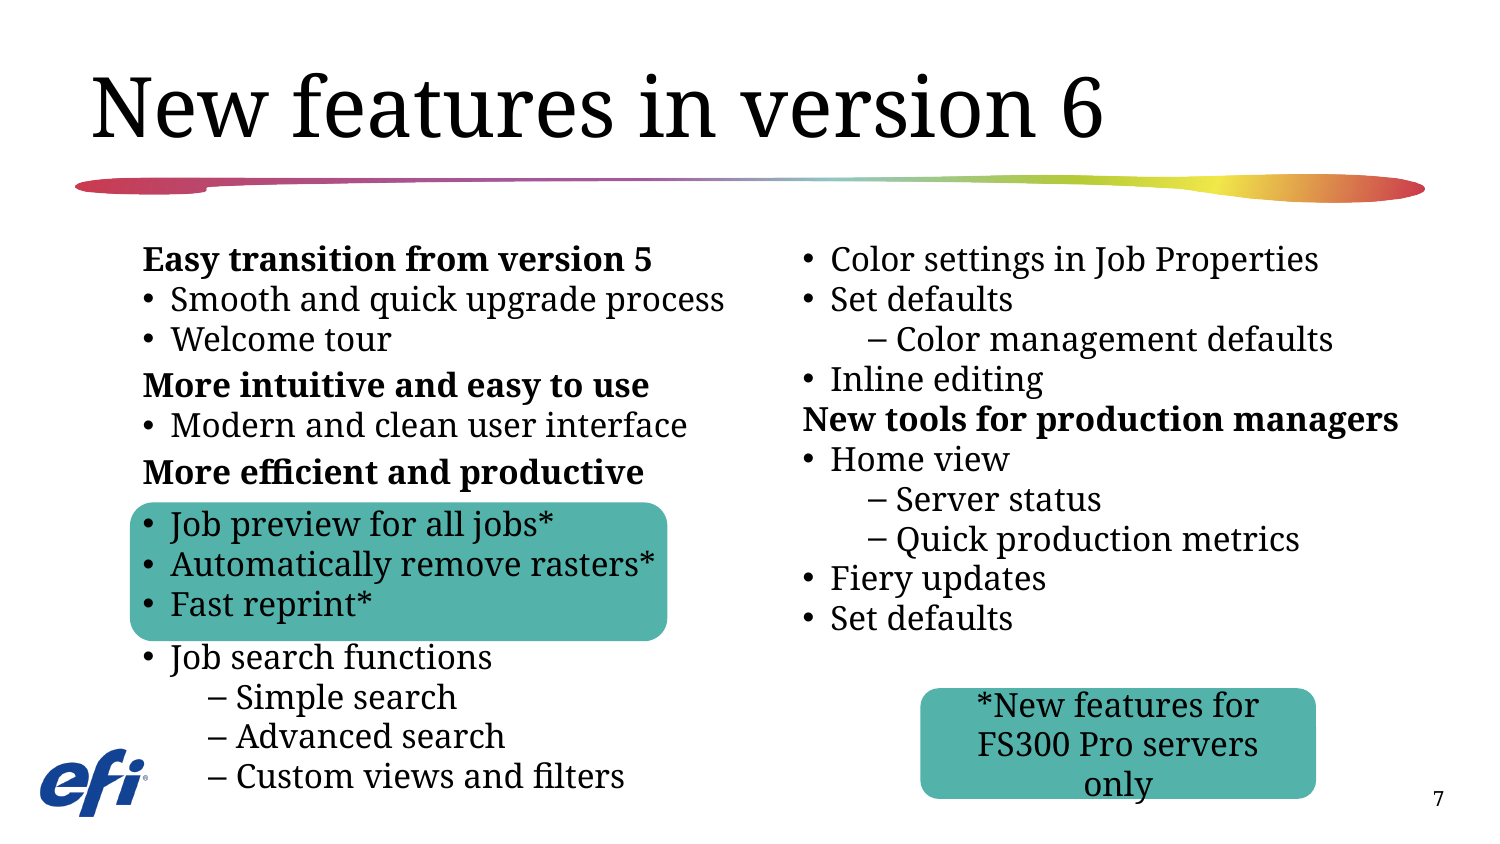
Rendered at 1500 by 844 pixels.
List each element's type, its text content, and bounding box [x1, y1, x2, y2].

title New features in version 6 [75, 33, 1425, 175]
picture [75, 175, 1425, 203]
text_box *New features for FS300 Pro servers only [920, 688, 1317, 799]
list Easy transition from version 5 Smooth and quick upgrade process Welcome tour More intuitive and easy to use Modern and clean user interface More efficient and productive Job preview for all jobs* Automatically remove rasters* Fast reprint* Job search functions Simple search Advanced search Custom views and filters Color settings in Job Properties Set defaults Color management defaults Inline editing New tools for production managers Home view Server status Quick production metrics Fiery updates Set defaults [127, 230, 1478, 823]
